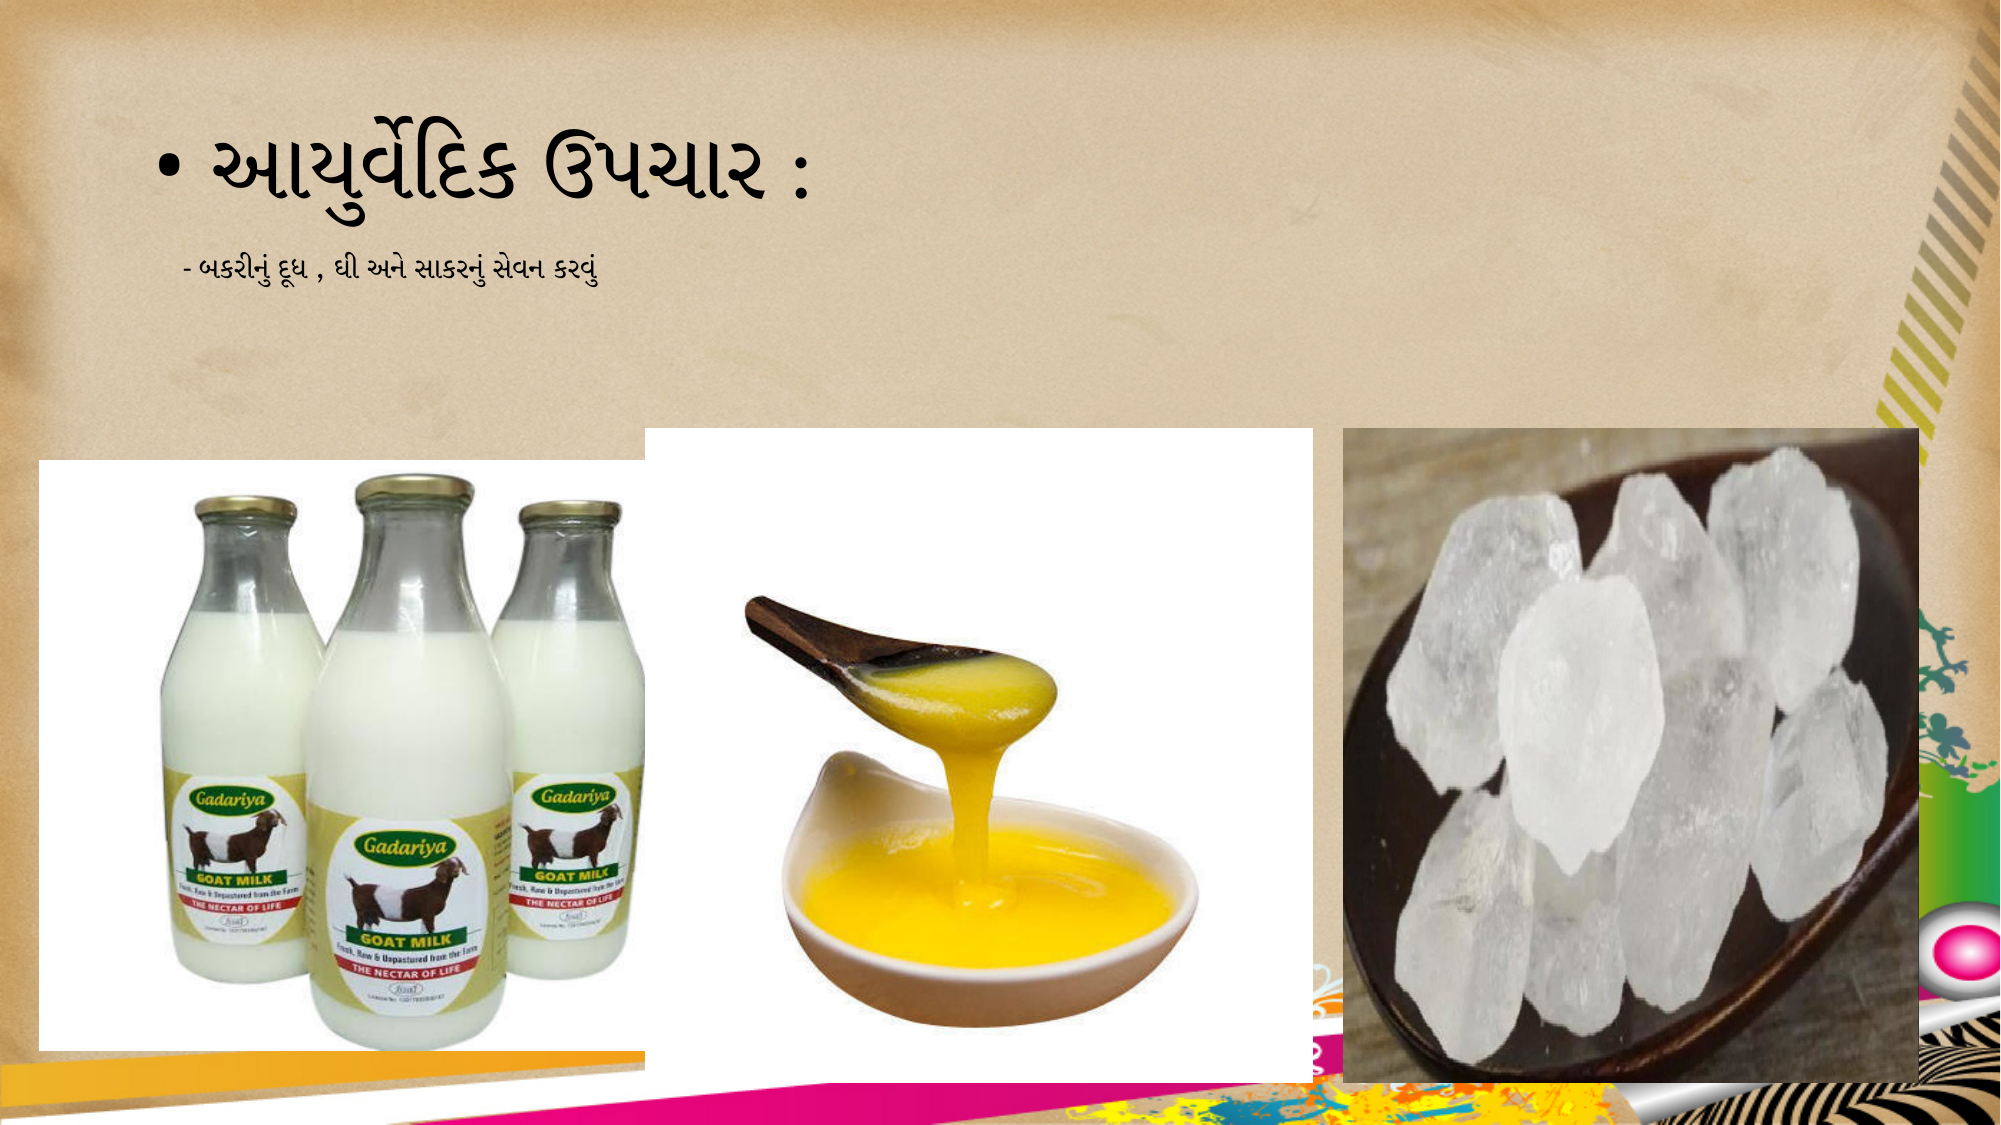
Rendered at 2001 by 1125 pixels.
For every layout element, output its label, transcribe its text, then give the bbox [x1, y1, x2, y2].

title • આયુર્વેદિક ઉપચાર : [137, 59, 1863, 278]
text_box - બકરીનું દૂધ , ઘી અને સાકરનું સેવન કરવું . [161, 168, 2000, 531]
picture [0, 0, 2001, 1125]
